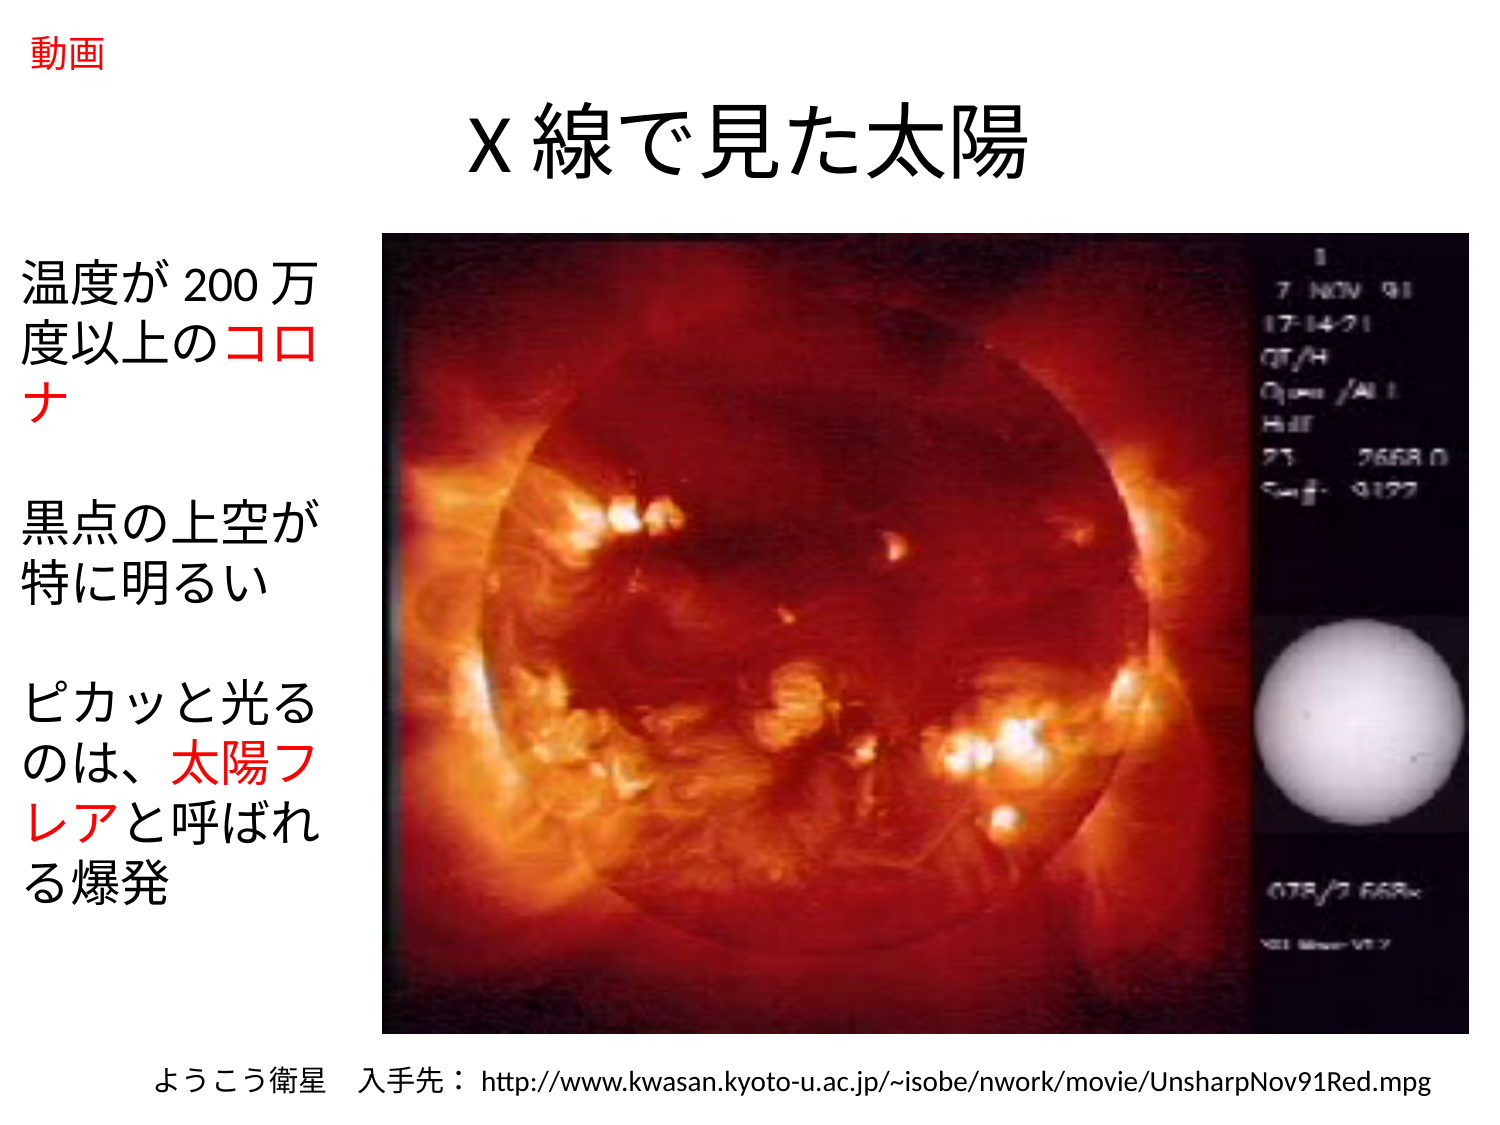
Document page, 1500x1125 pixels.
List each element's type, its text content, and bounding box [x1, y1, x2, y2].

text_box 温度が200万度以上のコロナ 黒点の上空が特に明るい ピカッと光るのは、太陽フレアと呼ばれる爆発 [5, 244, 367, 1125]
text_box 動画 [15, 22, 121, 83]
text_box ようこう衛星 入手先：http://www.kwasan.kyoto-u.ac.jp/~isobe/nwork/movie/UnsharpNov91Red.mpg [137, 1054, 1447, 1105]
title X線で見た太陽 [75, 45, 1425, 233]
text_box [381, 232, 1470, 1035]
